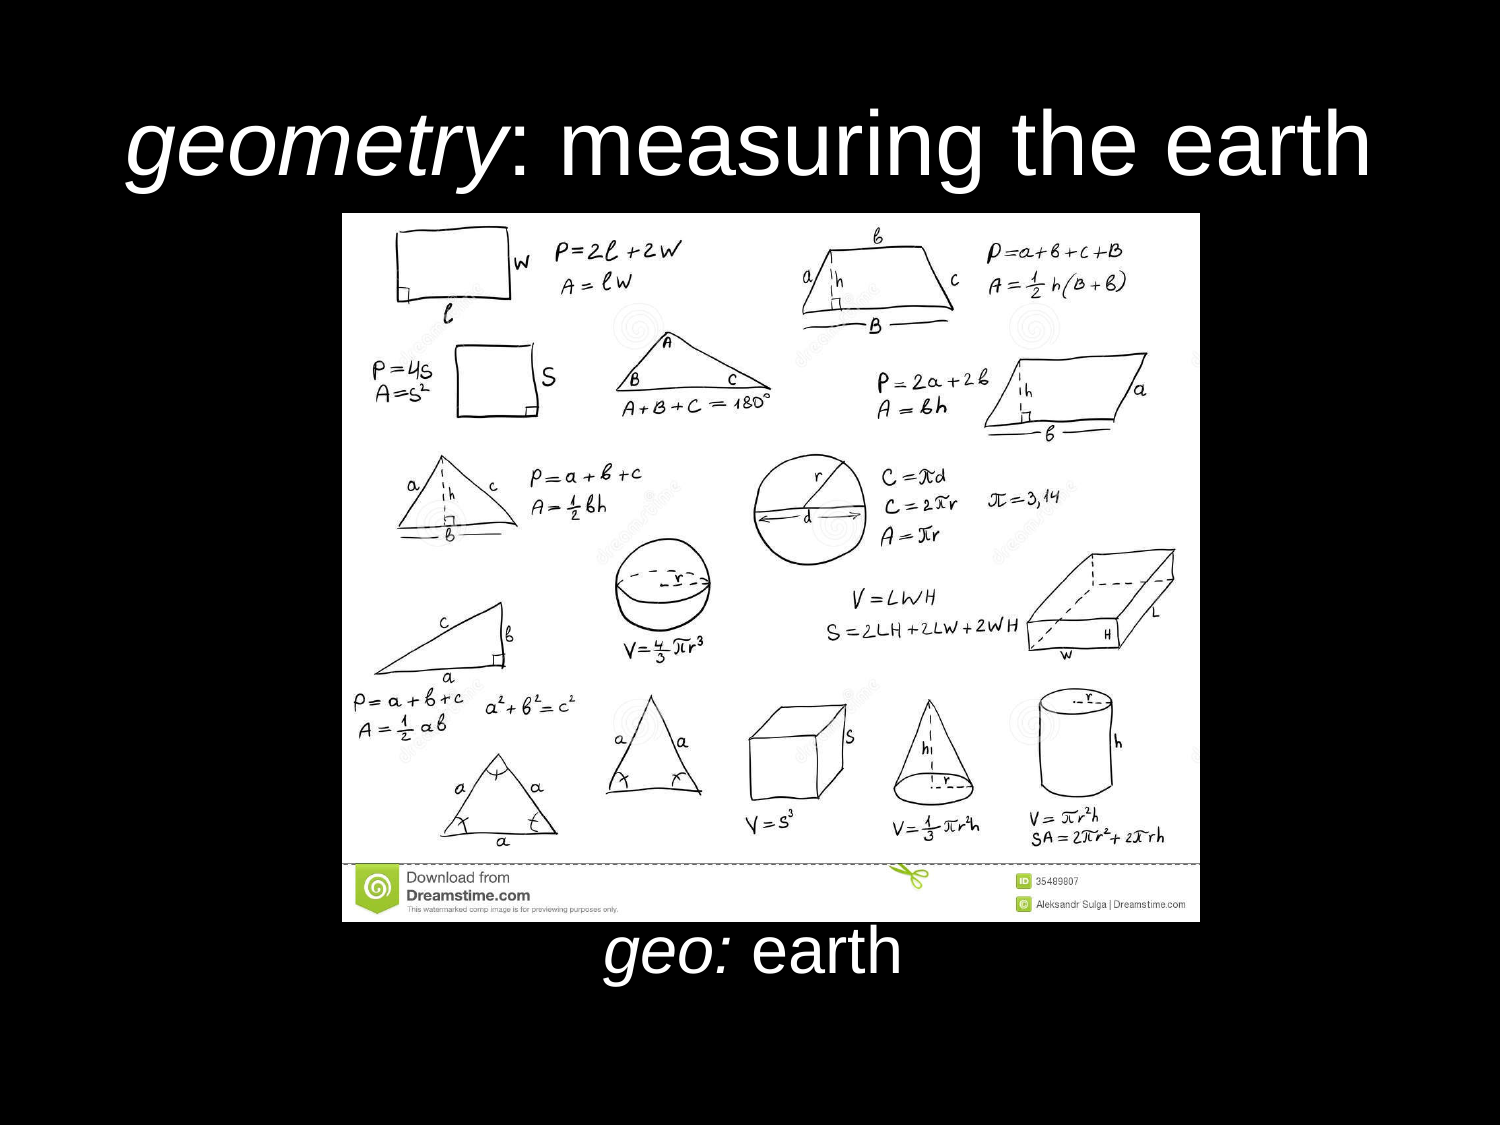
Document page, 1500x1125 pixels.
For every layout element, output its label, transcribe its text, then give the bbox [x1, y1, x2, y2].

text_box geo: earth [261, 899, 1246, 995]
title geometry: measuring the earth [75, 45, 1425, 233]
picture [342, 213, 1200, 922]
